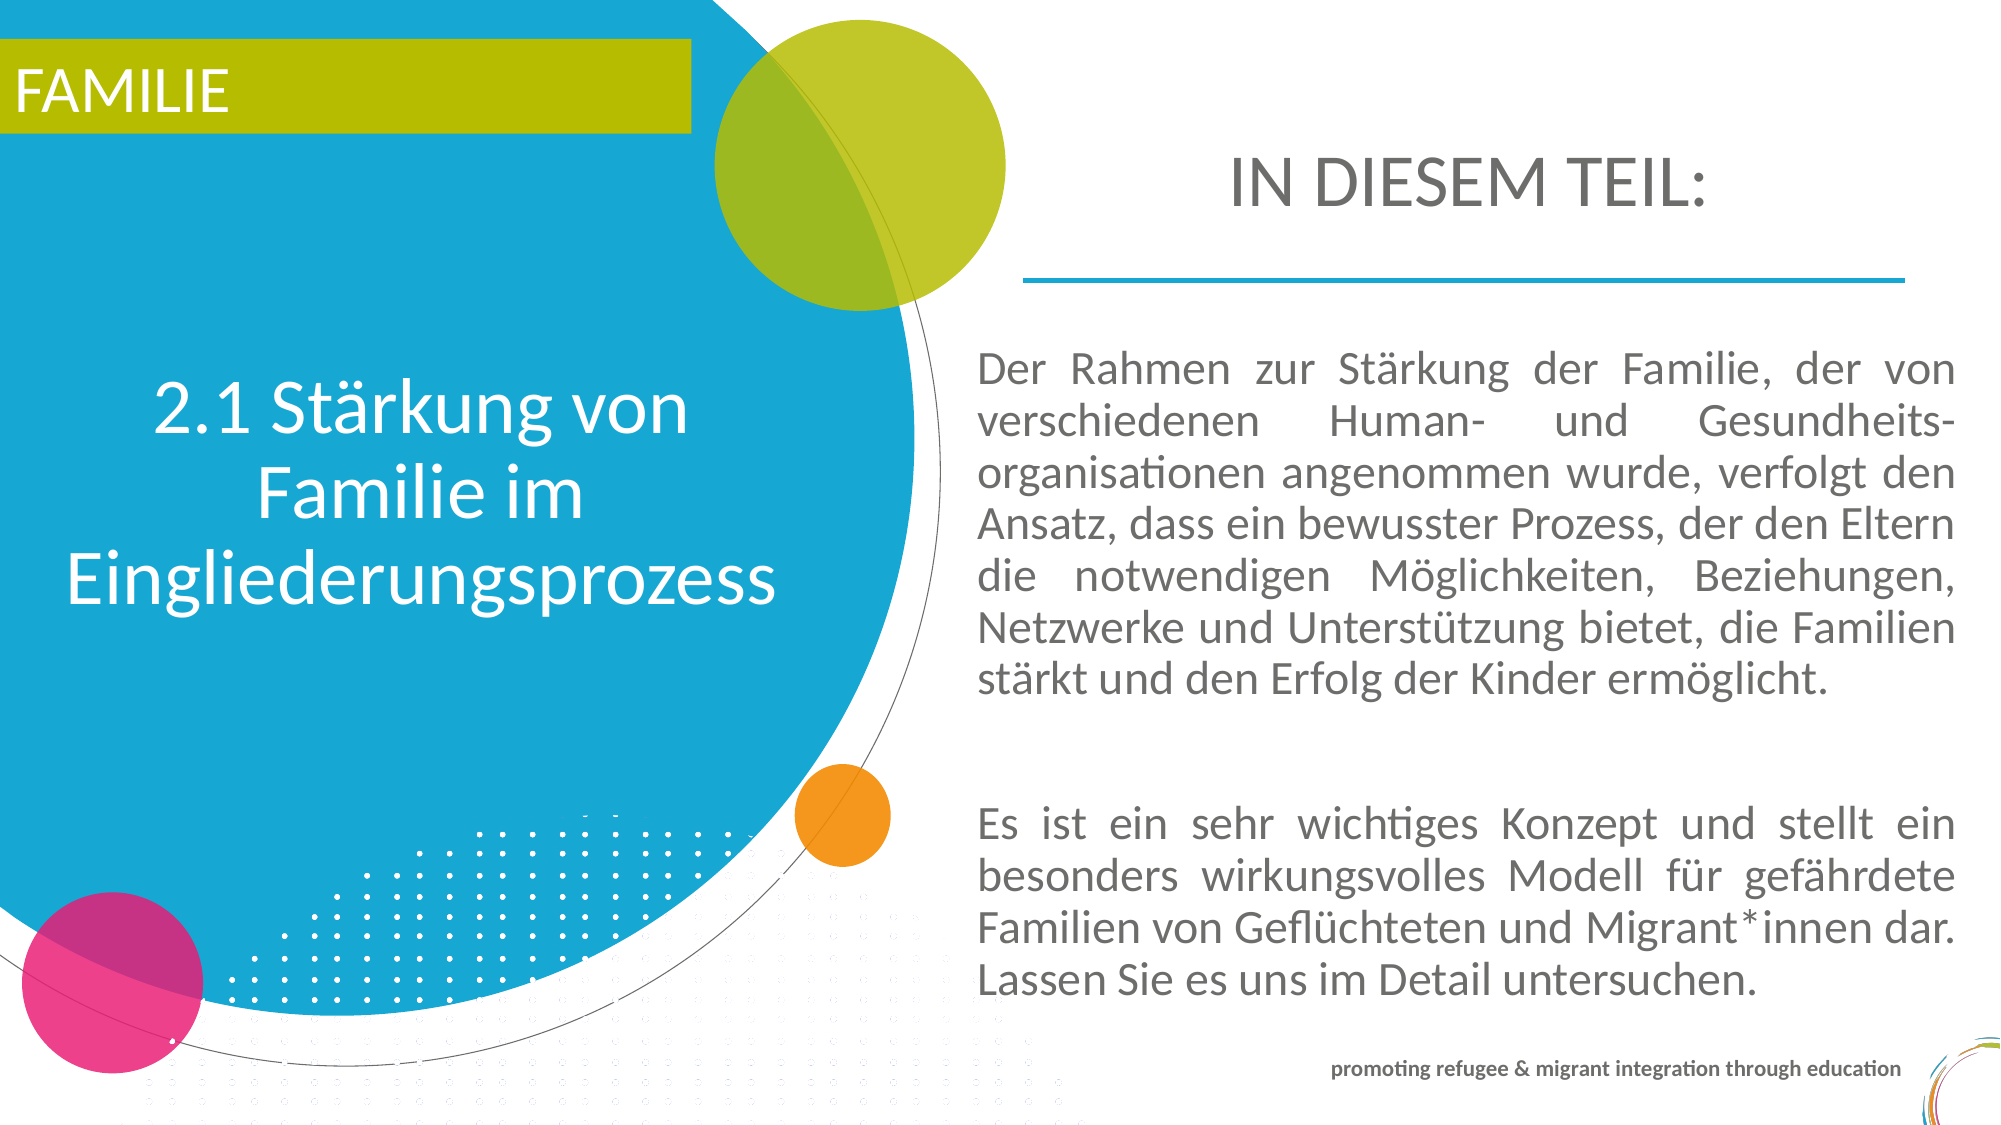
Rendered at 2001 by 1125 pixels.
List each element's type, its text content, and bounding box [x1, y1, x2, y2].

text_box FAMILIE [0, 38, 692, 134]
picture [1902, 1030, 2000, 1125]
list IN DIESEM TEIL: [1036, 134, 1903, 249]
picture [73, 815, 1135, 1125]
text_box 2.1 Stärkung von Familie im Eingliederungsprozess [48, 251, 795, 735]
list Der Rahmen zur Stärkung der Familie, der von verschiedenen Human- und Gesundheits-organisationen angenommen wurde, verfolgt den Ansatz, dass ein bewusster Prozess, der den Eltern die notwendigen Möglichkeiten, Beziehungen, Netzwerke und Unterstützung bietet, die Familien stärkt und den Erfolg der Kinder ermöglicht. Es ist ein sehr wichtiges Konzept und stellt ein besonders wirkungsvolles Modell für gefährdete Familien von Geflüchteten und Migrant*innen dar. Lassen Sie es uns im Detail untersuchen. [962, 335, 1974, 1036]
